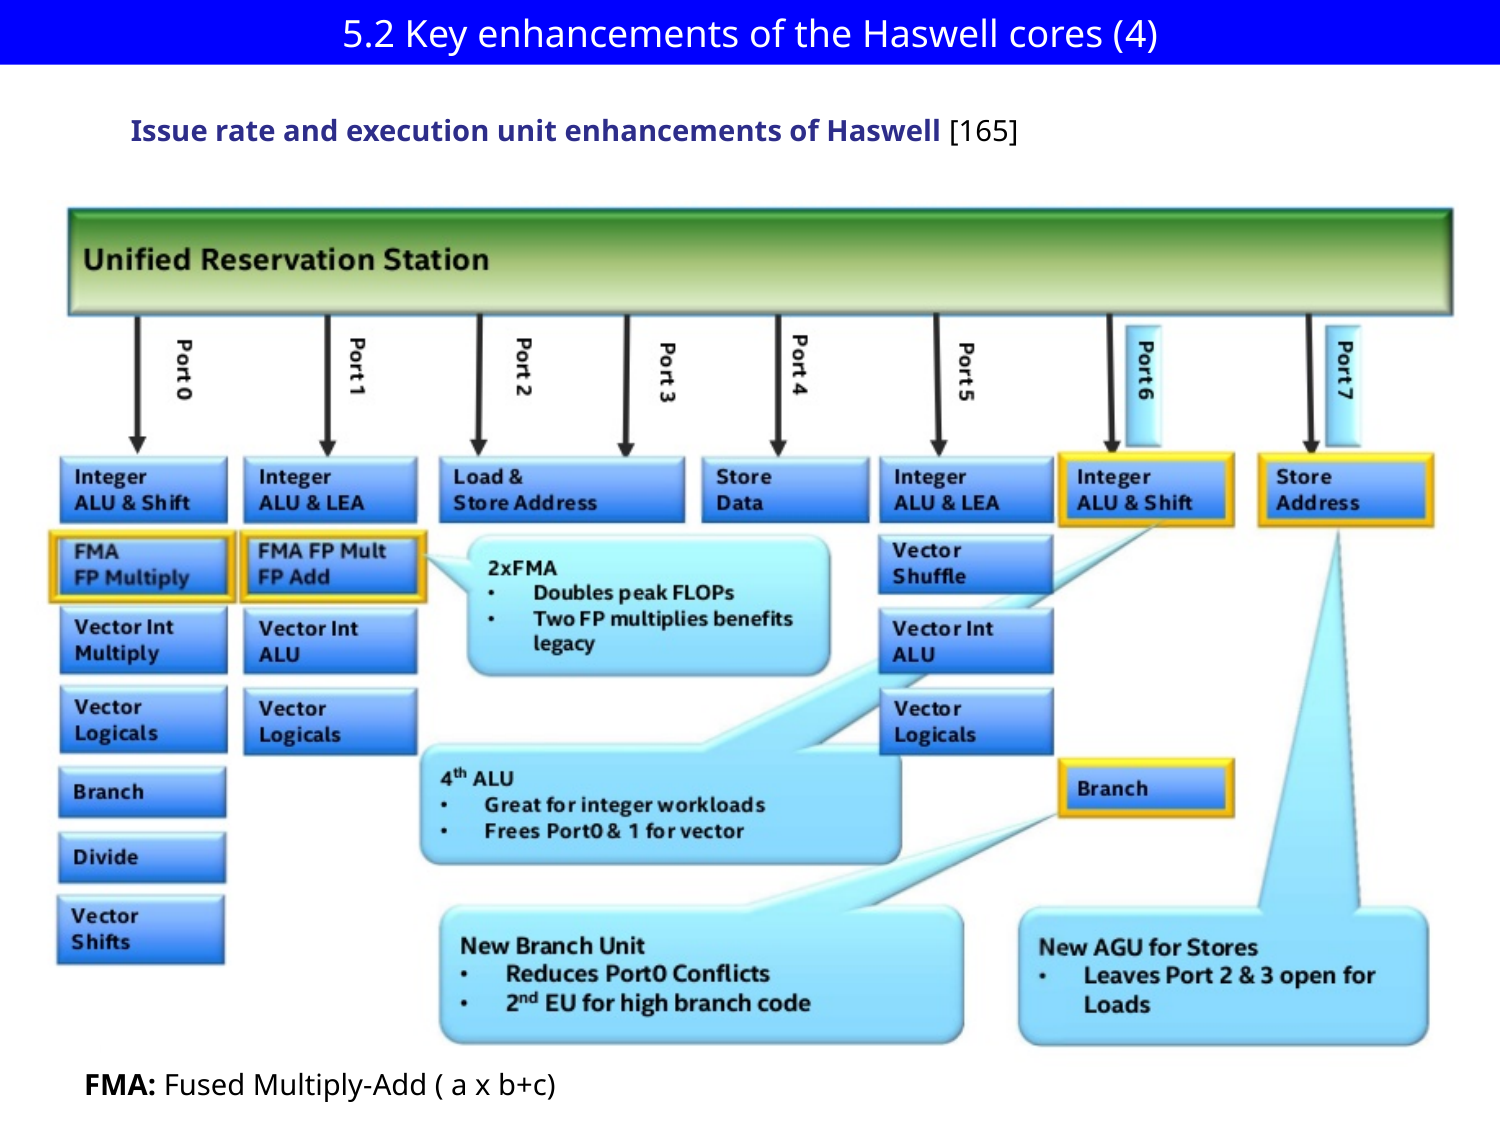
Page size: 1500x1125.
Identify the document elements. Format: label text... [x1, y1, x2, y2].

text_box FMA: Fused Multiply-Add ( a x b+c) [69, 1074, 571, 1109]
picture [25, 200, 1459, 1068]
text_box Issue rate and execution unit enhancements of Haswell [165] [115, 104, 1034, 155]
title 5.2 Key enhancements of the Haswell cores (4) [0, 0, 1500, 65]
